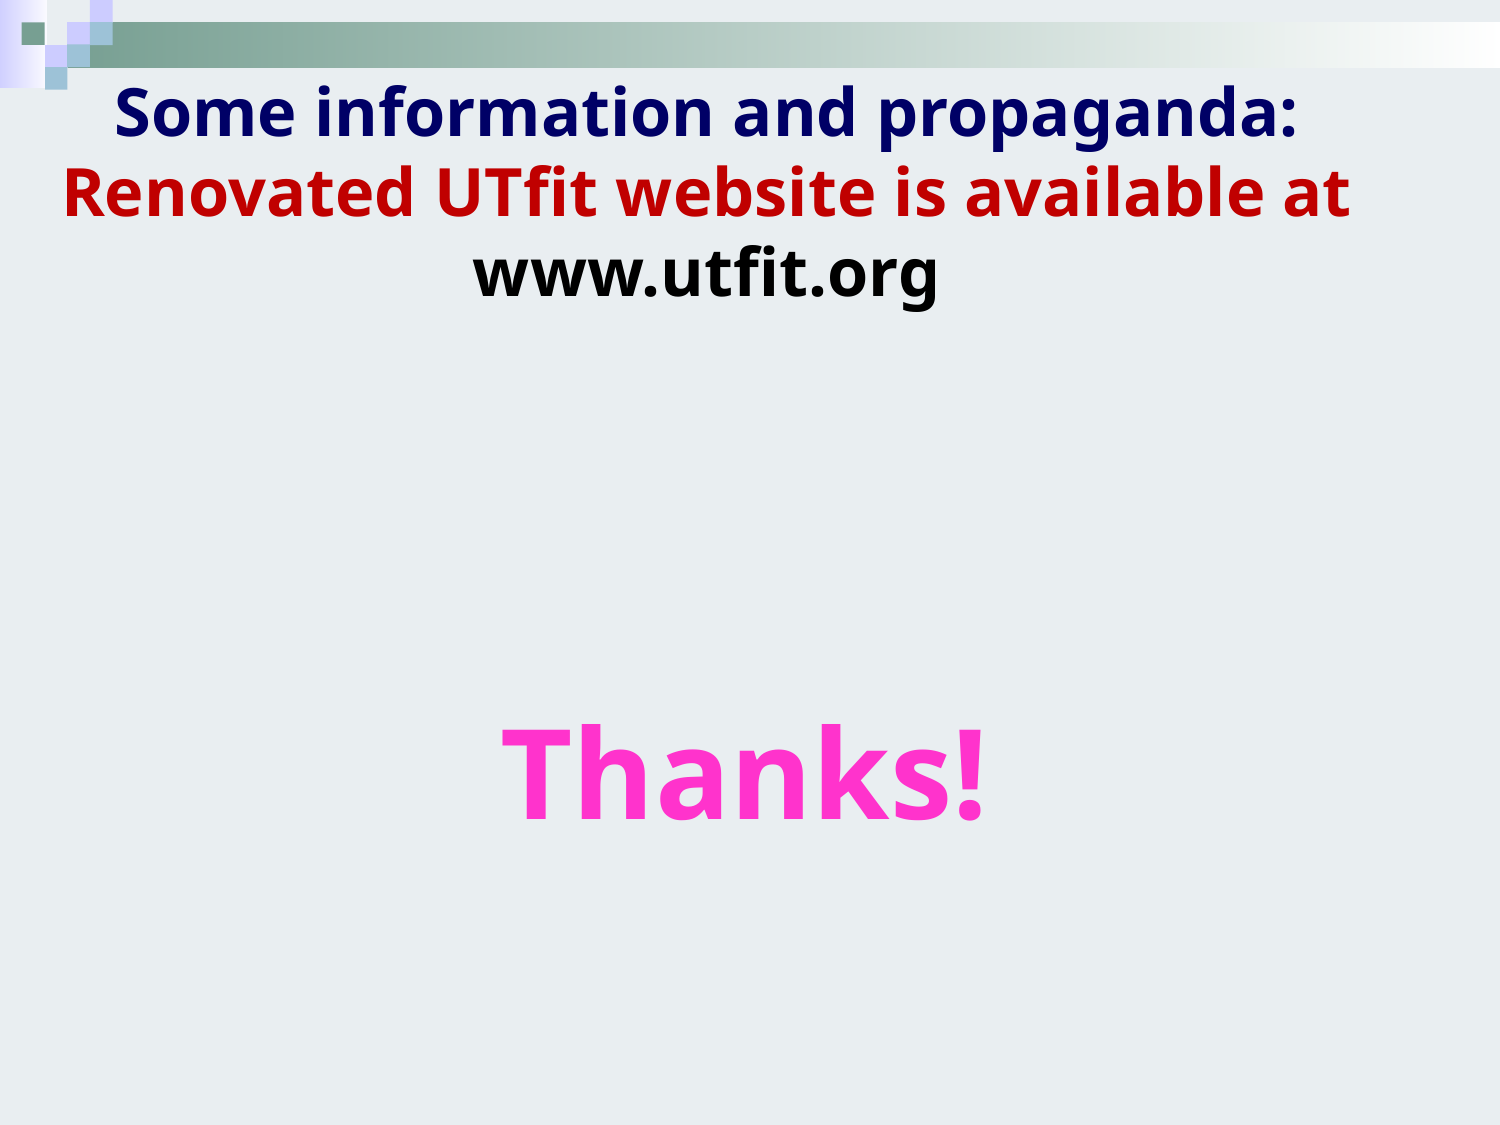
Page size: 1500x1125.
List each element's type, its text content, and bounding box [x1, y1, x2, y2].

text_box Thanks! [485, 687, 1004, 853]
text_box Some information and propaganda: Renovated UTfit website is available at www.utfit.org [46, 62, 1368, 318]
